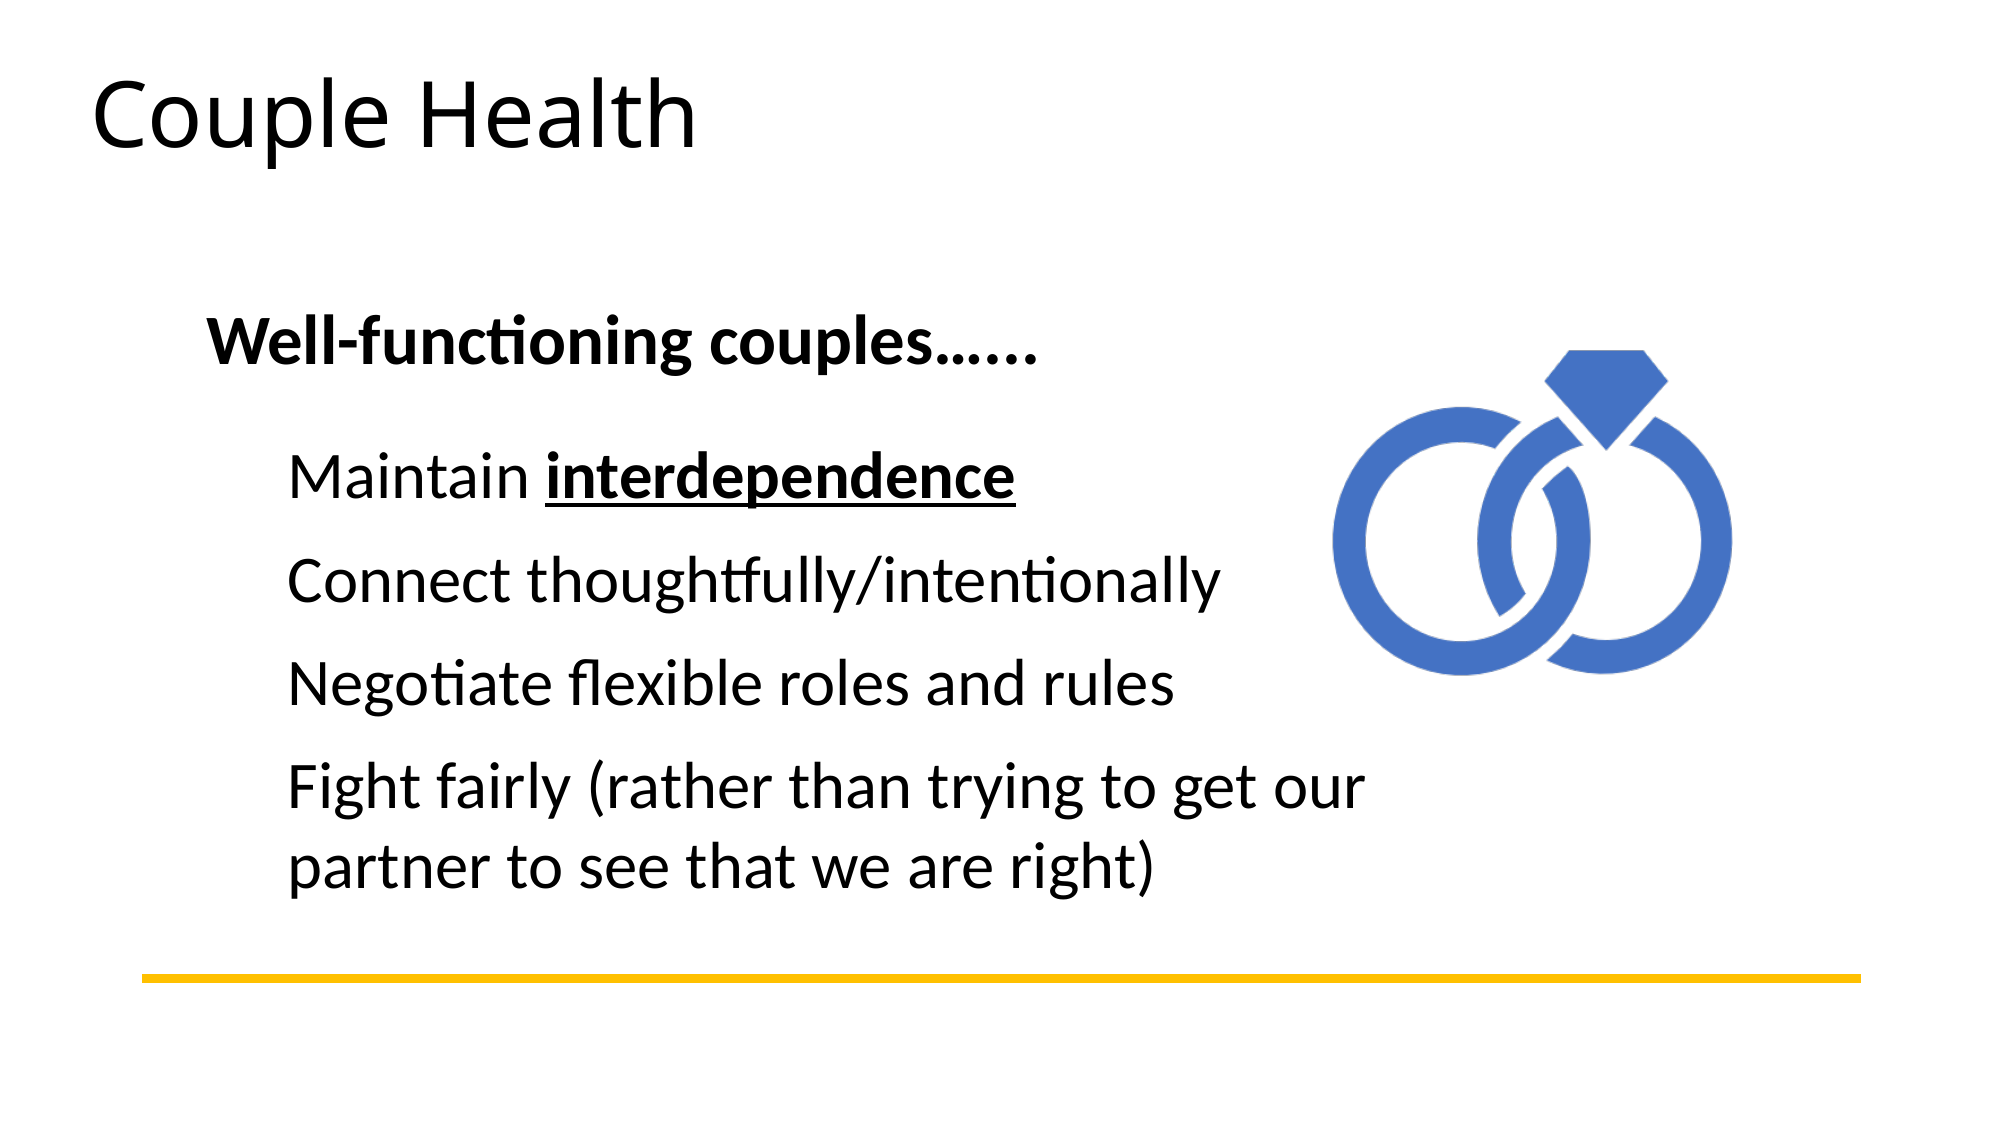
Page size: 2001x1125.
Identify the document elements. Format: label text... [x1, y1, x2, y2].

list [124, 201, 1863, 1068]
title Couple Health [75, 57, 1800, 178]
